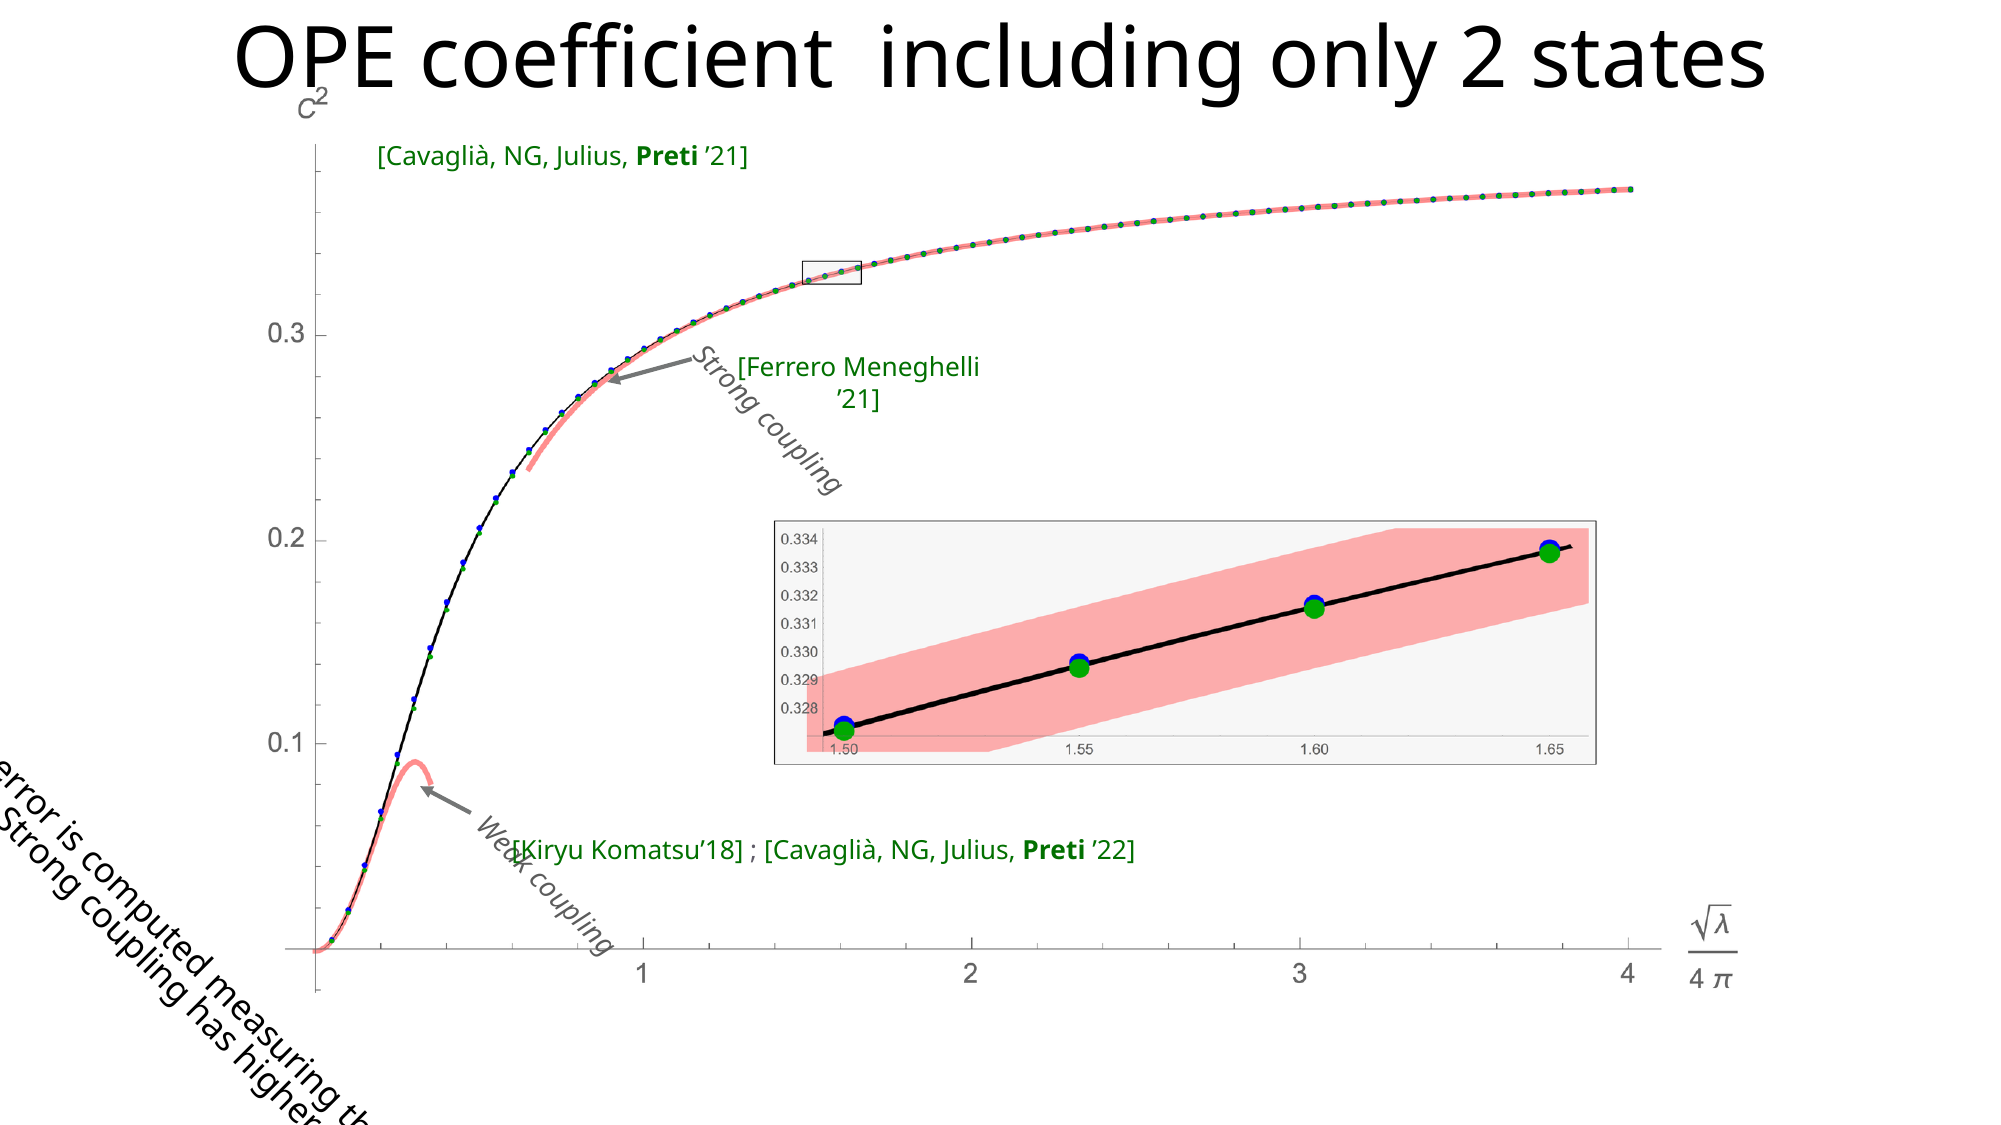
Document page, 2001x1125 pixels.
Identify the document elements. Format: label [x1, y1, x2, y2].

picture [267, 82, 1744, 999]
text_box [281, 345, 1182, 1125]
